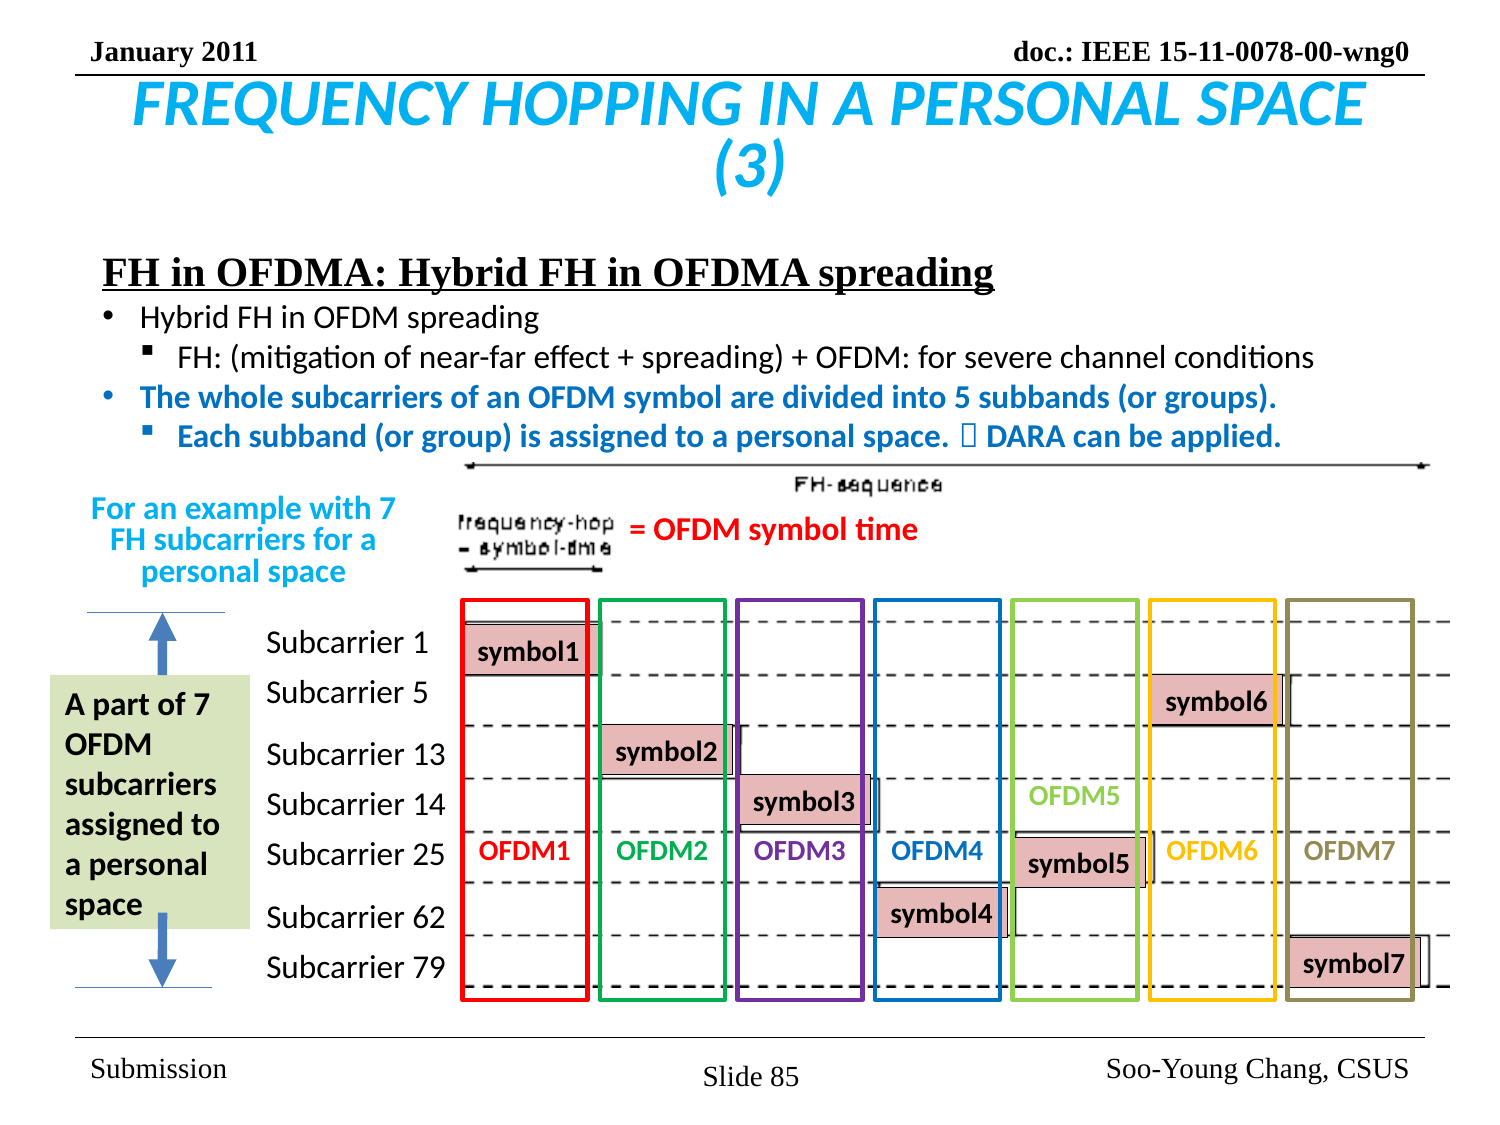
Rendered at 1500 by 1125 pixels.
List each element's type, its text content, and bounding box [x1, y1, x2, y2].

text_box OFDM5 [1010, 997, 1140, 1002]
text_box Subcarrier 1 [251, 612, 344, 662]
text_box FH in OFDMA: Hybrid FH in OFDMA spreading Hybrid FH in OFDM spreading FH: (mitigation of near-far effect + spreading) + OFDM: for severe channel conditions The whole subcarriers of an OFDM symbol are divided into 5 subbands (or groups). Each subband (or group) is assigned to a personal space.  DARA can be applied. [87, 237, 1413, 487]
text_box A part of 7 OFDM subcarriers assigned to a personal space [50, 674, 250, 930]
text_box OFDM4 [873, 997, 1002, 1002]
text_box OFDM7 [1285, 997, 1415, 1002]
text_box Subcarrier 62 [251, 887, 344, 937]
text_box OFDM1 [460, 997, 590, 1002]
text_box For an example with 7 FH subcarriers for a personal space [62, 487, 344, 596]
text_box OFDM3 [735, 997, 865, 1002]
text_box OFDM2 [598, 997, 727, 1002]
text_box Subcarrier 25 [251, 824, 344, 880]
text_box Subcarrier 13 [251, 724, 344, 774]
picture [349, 462, 1451, 988]
title FREQUENCY HOPPING IN A PERSONAL SPACE (3) [75, 45, 1425, 233]
text_box Subcarrier 79 [251, 937, 346, 993]
text_box Slide 85 [687, 1049, 815, 1100]
text_box Subcarrier 5 [251, 662, 344, 718]
text_box Subcarrier 14 [251, 774, 344, 824]
text_box OFDM6 [1148, 997, 1277, 1002]
